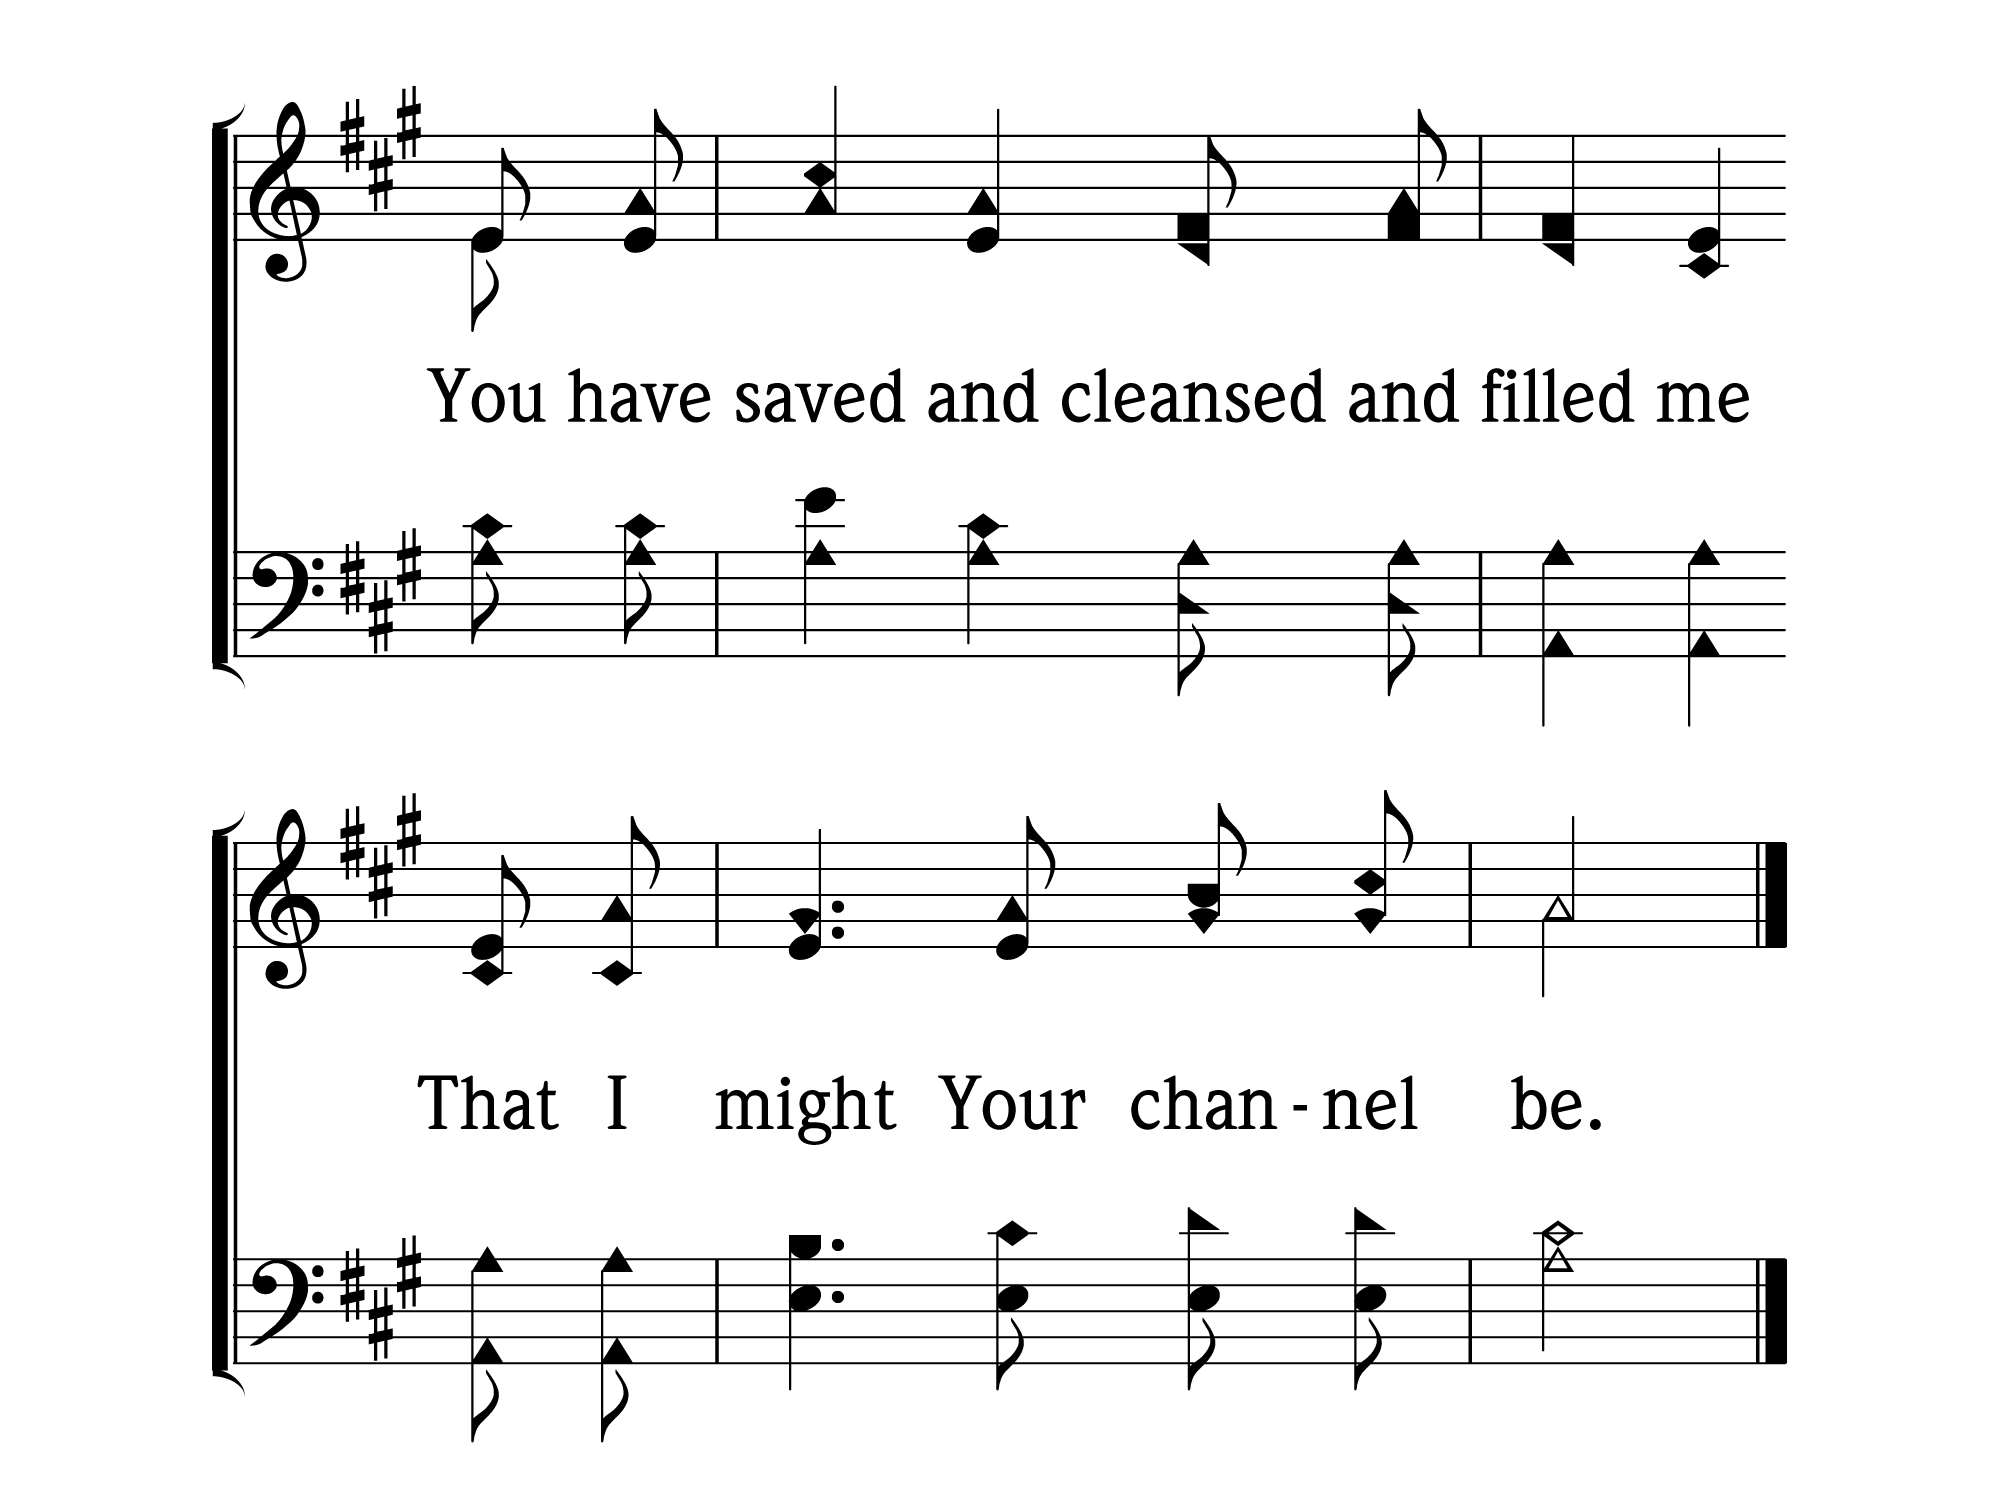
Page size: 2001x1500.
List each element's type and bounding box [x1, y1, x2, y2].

text_box [0, 0, 2000, 1500]
